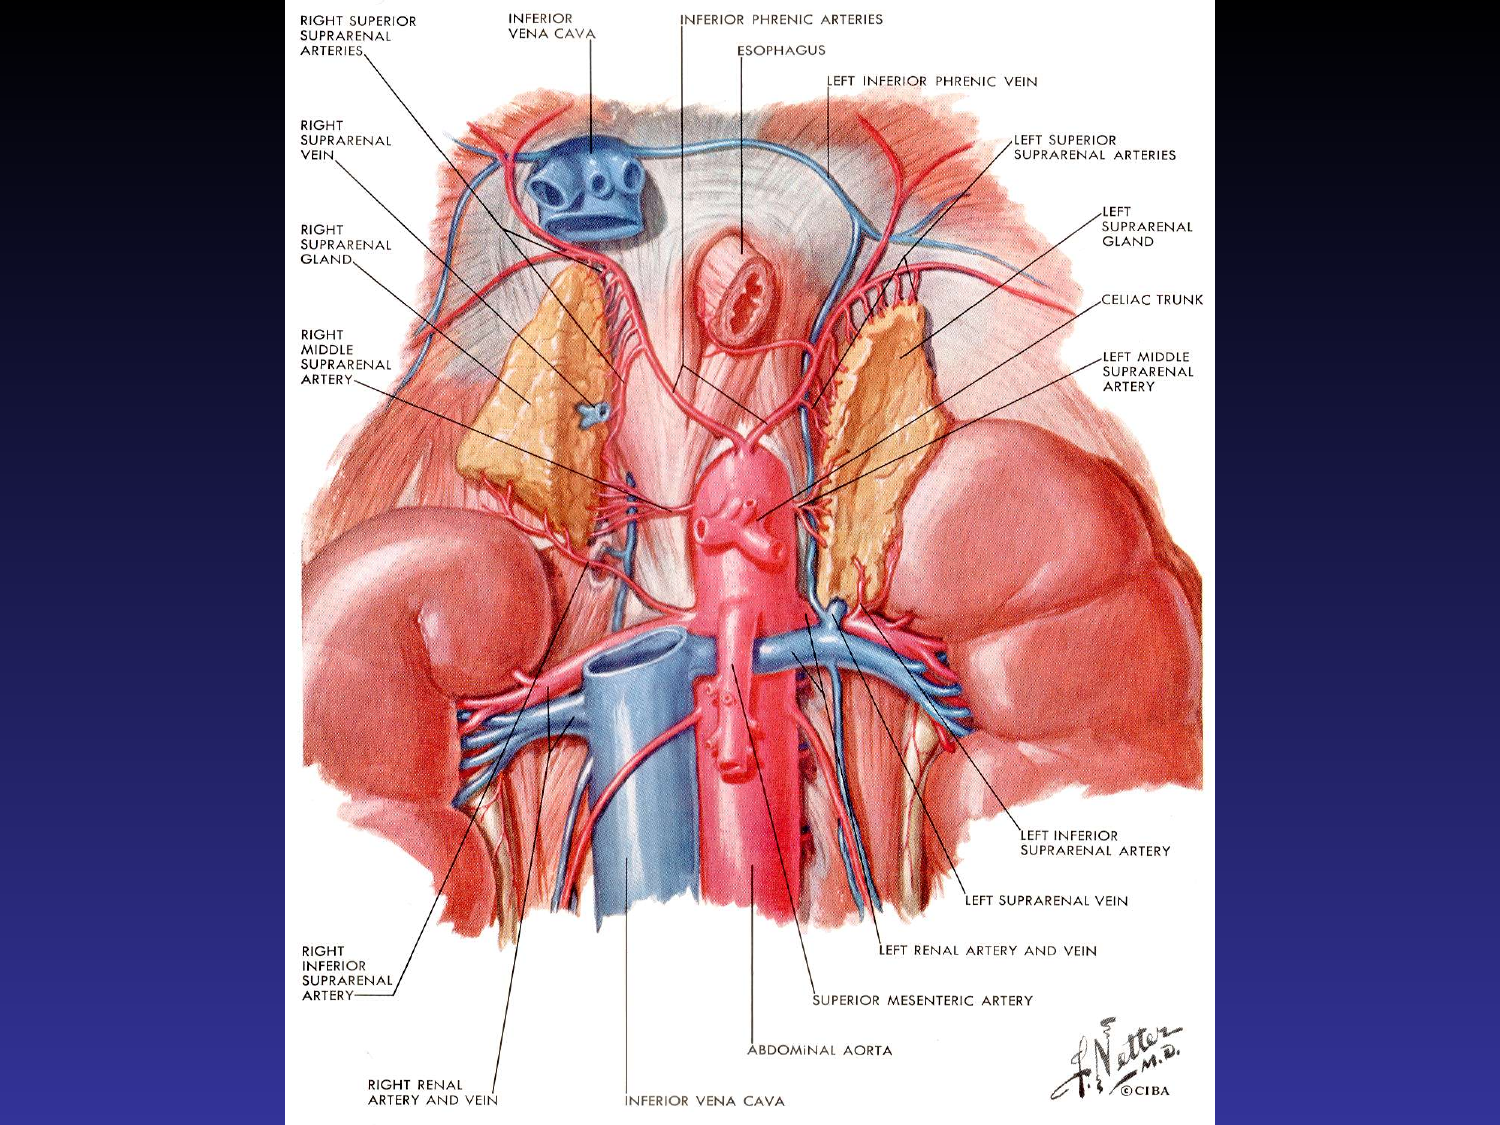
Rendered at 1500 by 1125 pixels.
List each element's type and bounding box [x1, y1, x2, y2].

picture [285, 0, 1215, 1125]
